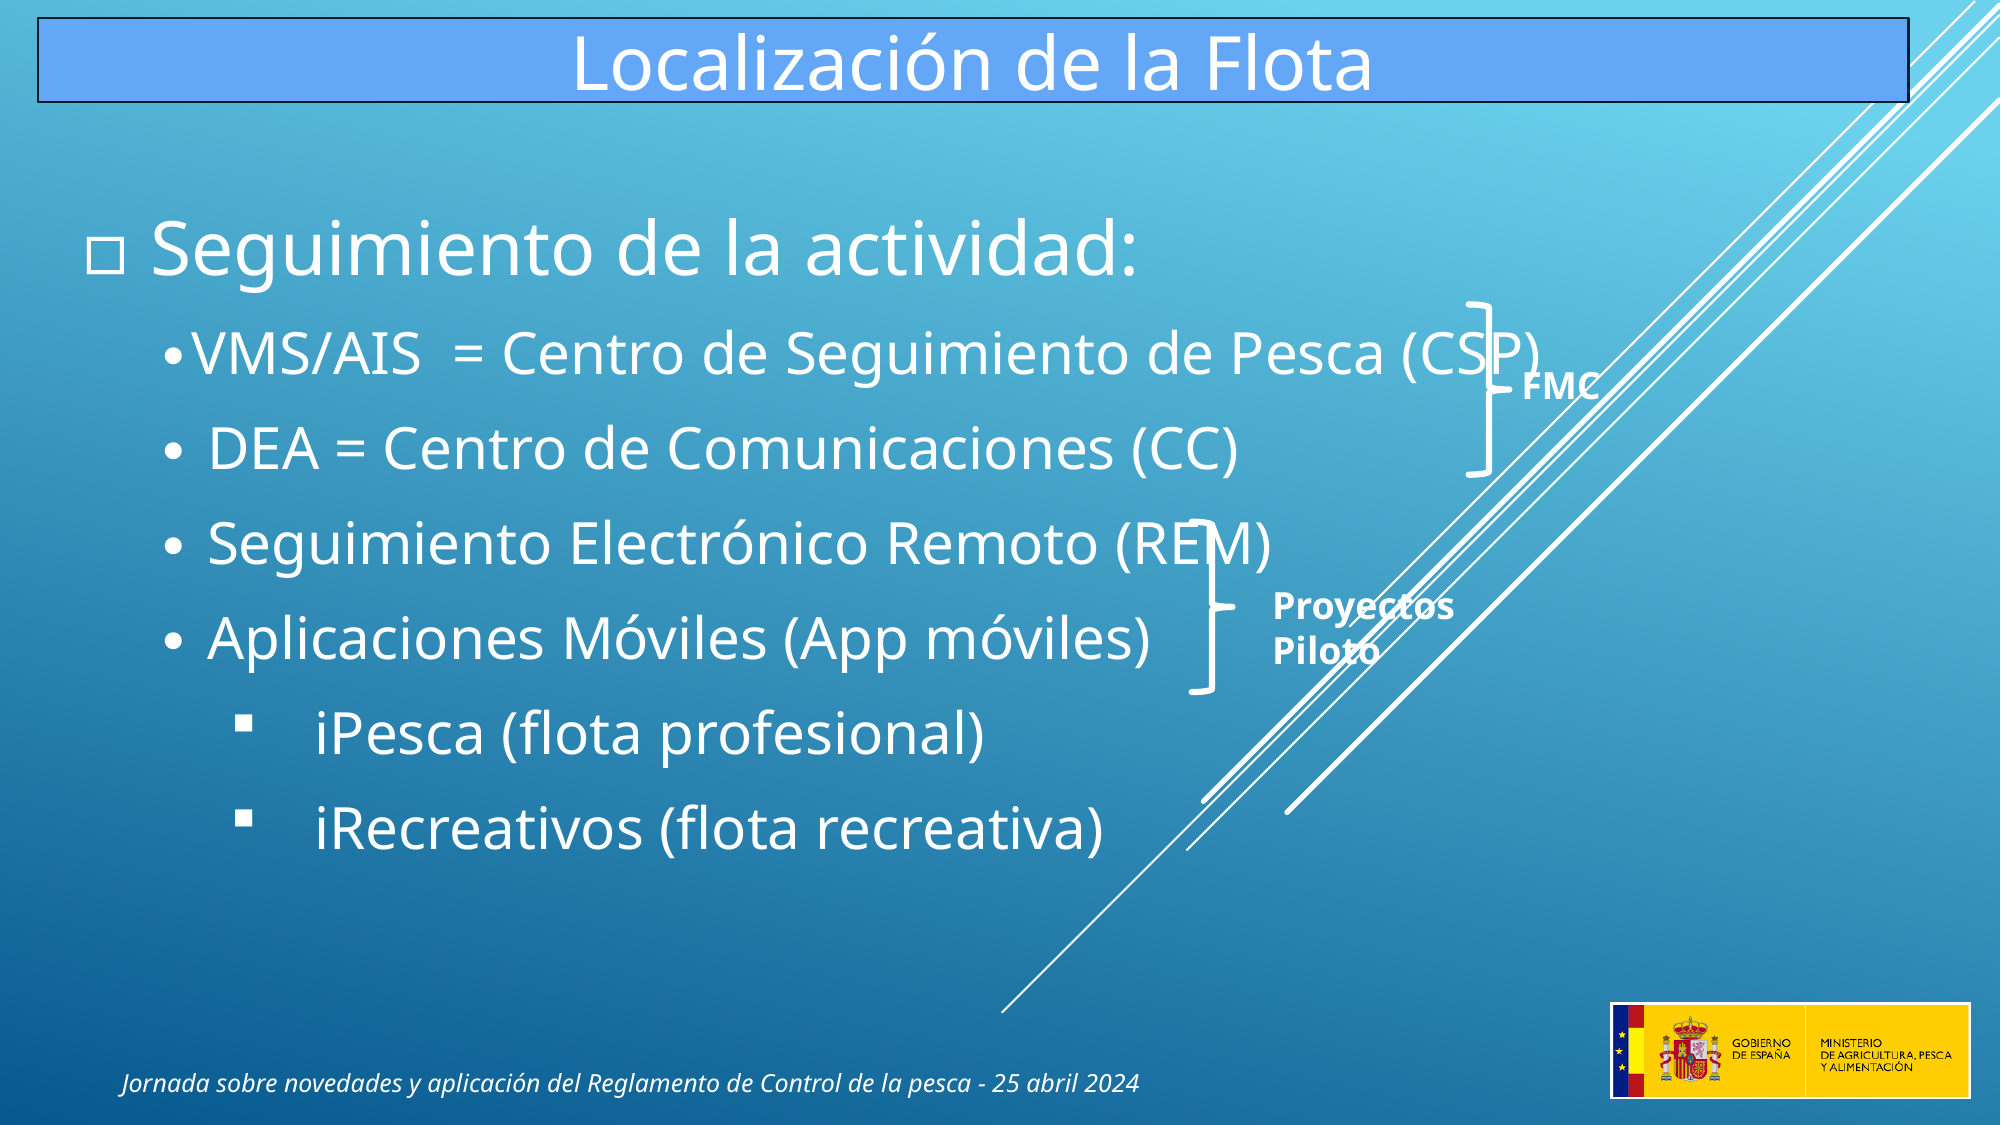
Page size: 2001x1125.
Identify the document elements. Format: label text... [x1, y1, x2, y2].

text_box Jornada sobre novedades y aplicación del Reglamento de Control de la pesca - 25 abril 2024 [107, 1060, 1688, 1125]
text_box [1467, 303, 1506, 476]
text_box [1190, 520, 1234, 693]
picture [1609, 1001, 1971, 1099]
text_box FMC [1506, 354, 1807, 415]
text_box ▫ Seguimiento de la actividad: ∙VMS/AIS = Centro de Seguimiento de Pesca (CSP) ∙ DEA = Centro de Comunicaciones (CC) ∙ Seguimiento Electrónico Remoto (REM) ∙ Aplicaciones Móviles (App móviles) iPesca (flota profesional) iRecreativos (flota recreativa) [65, 193, 1835, 1096]
text_box Proyectos Piloto [1257, 574, 1589, 680]
text_box Localización de la Flota [37, 17, 1910, 103]
